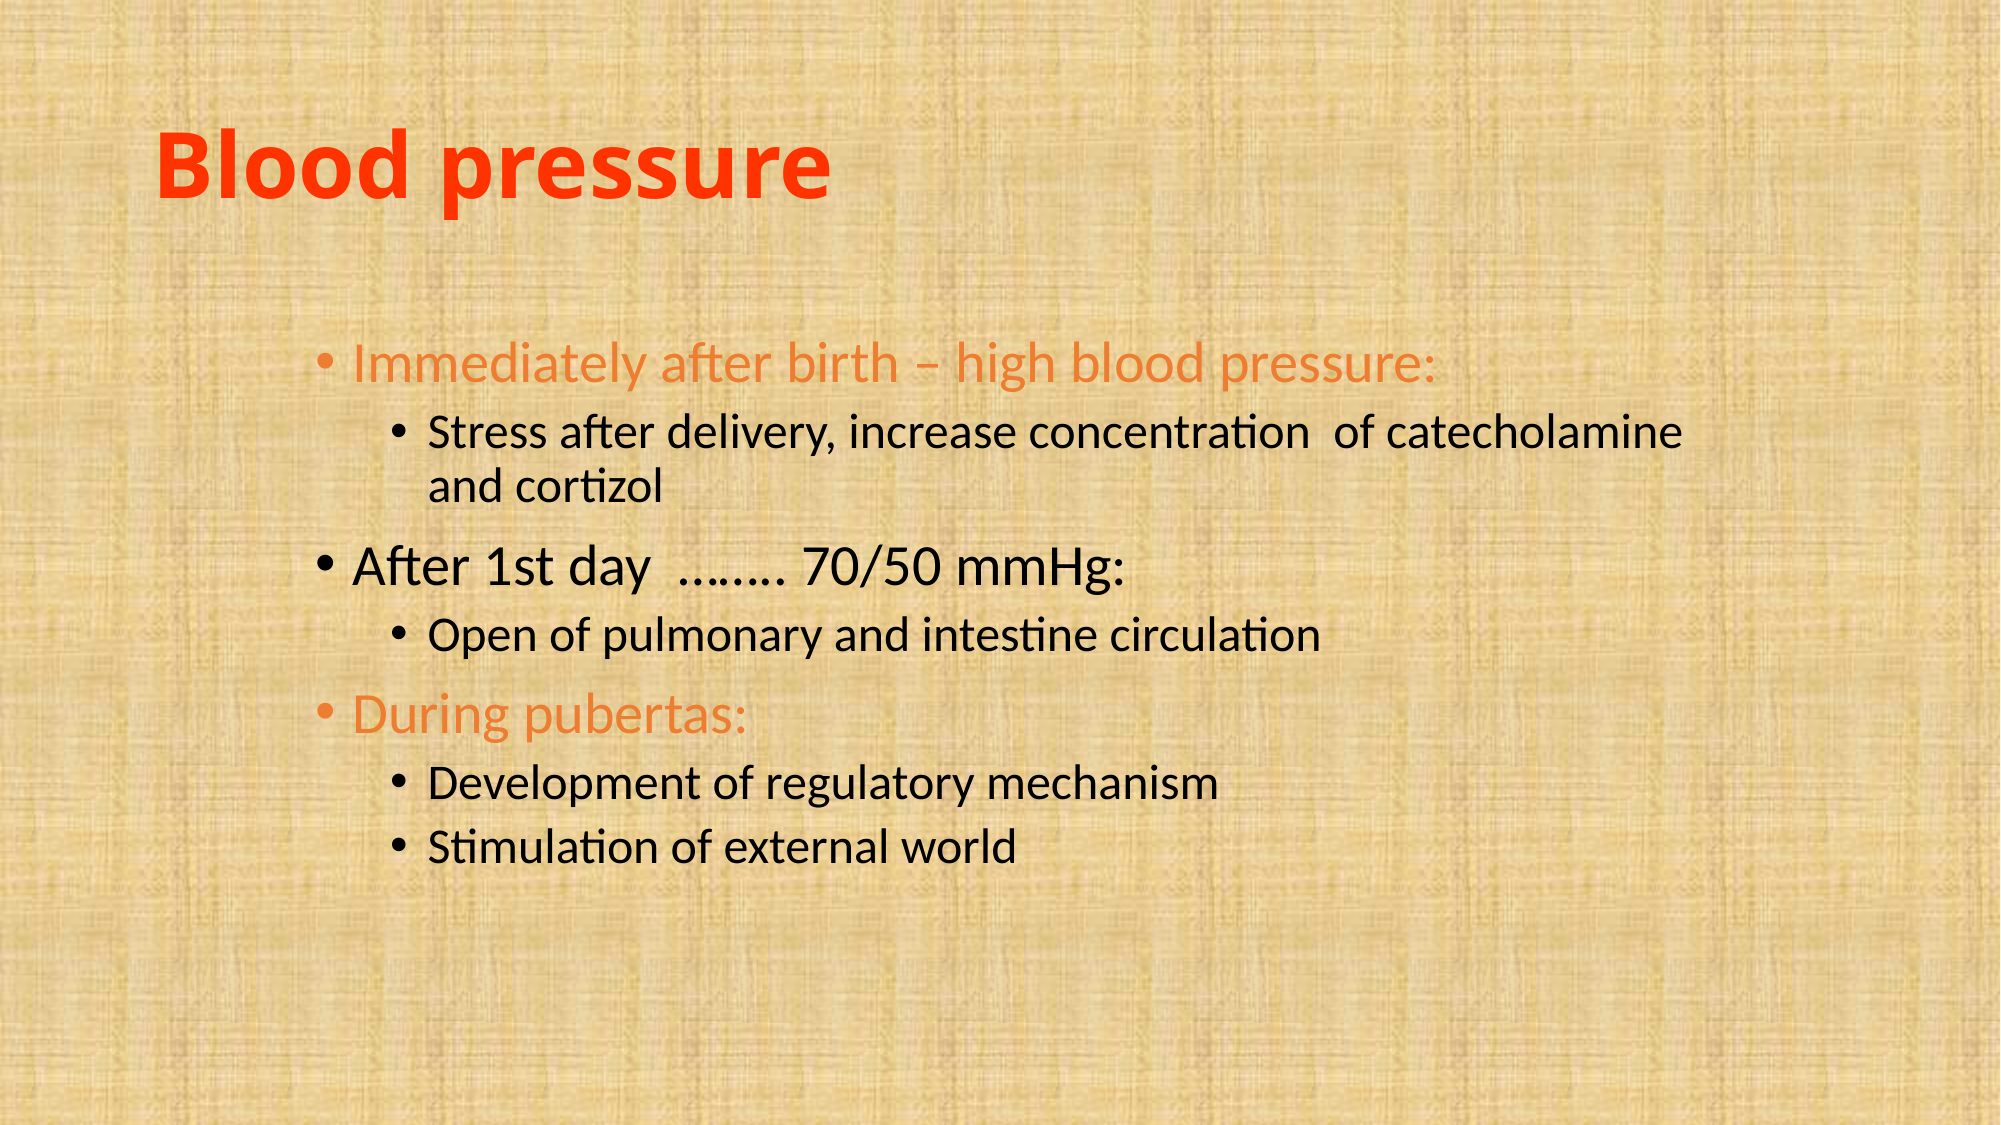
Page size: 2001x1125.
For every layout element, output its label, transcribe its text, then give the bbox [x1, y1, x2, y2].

list Immediately after birth – high blood pressure: Stress after delivery, increase concentration of catecholamine and cortizol After 1st day …….. 70/50 mmHg: Open of pulmonary and intestine circulation During pubertas: Development of regulatory mechanism Stimulation of external world [300, 324, 1700, 1075]
title Blood pressure [137, 59, 1863, 278]
picture [0, 0, 2001, 1125]
